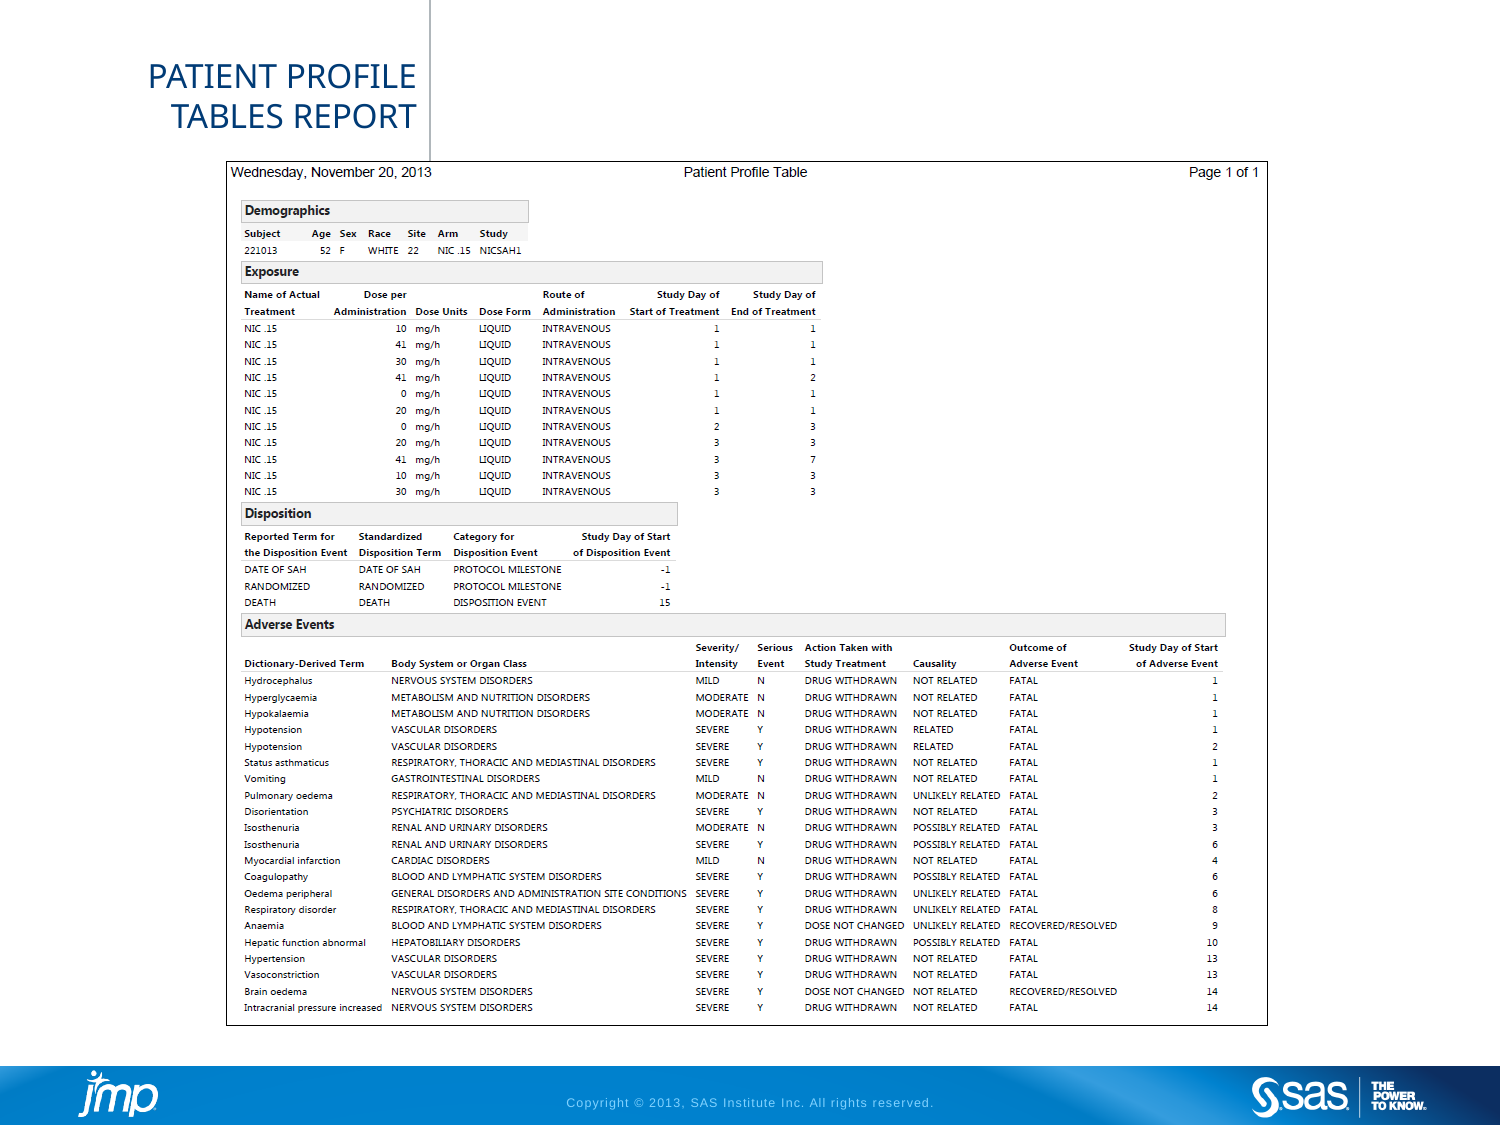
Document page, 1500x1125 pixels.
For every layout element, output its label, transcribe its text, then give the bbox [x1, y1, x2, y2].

picture [225, 160, 1269, 1027]
title Patient Profile Tables Report [19, 46, 433, 143]
picture [0, 1066, 1500, 1125]
